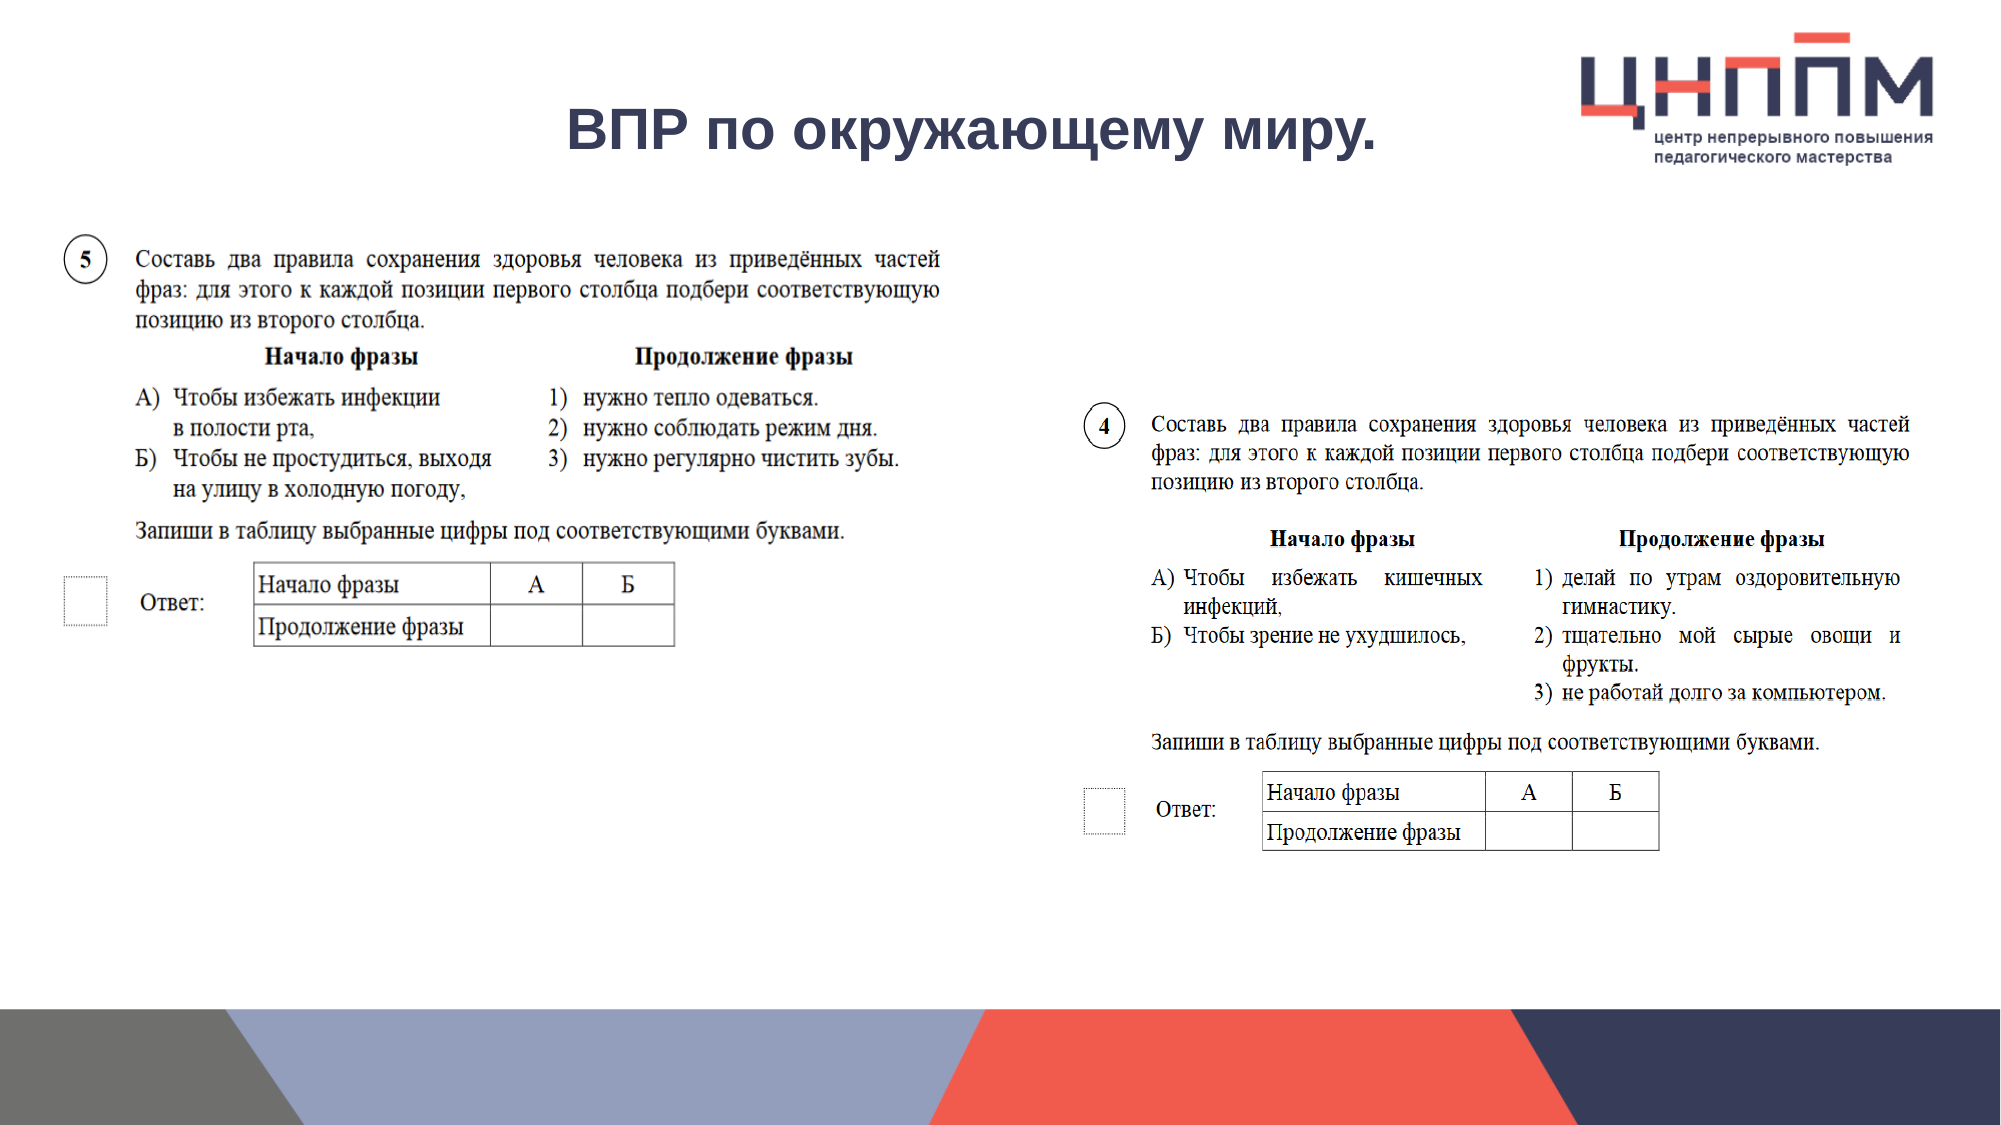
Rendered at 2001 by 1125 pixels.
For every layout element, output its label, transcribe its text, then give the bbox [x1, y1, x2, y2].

picture [0, 0, 2001, 1125]
title ВПР по окружающему миру. [118, 92, 1844, 206]
